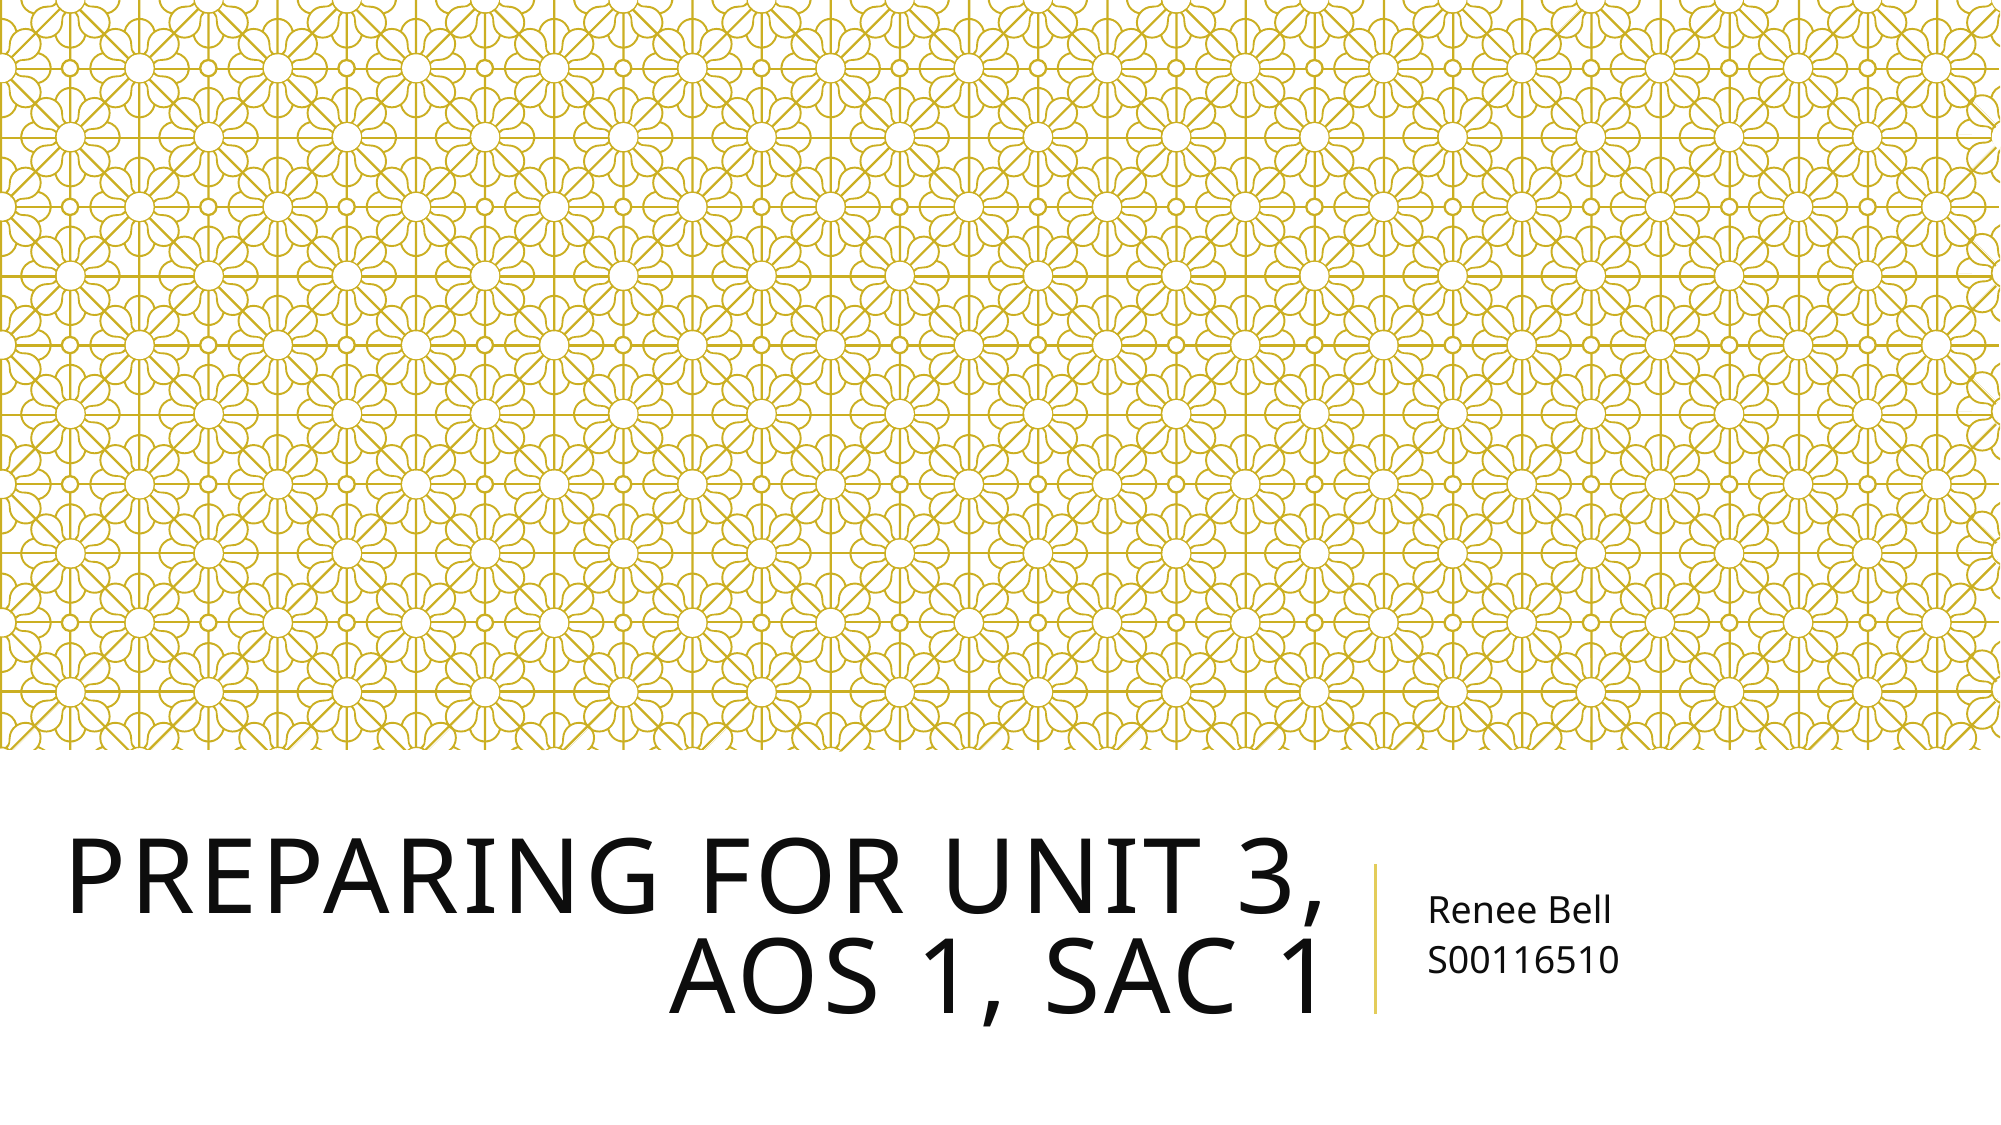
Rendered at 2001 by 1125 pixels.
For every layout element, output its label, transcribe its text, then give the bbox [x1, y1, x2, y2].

subtitle Renee Bell S00116510 [1412, 813, 1938, 1054]
title PREPARING FOR Unit 3, AOS 1, SAC 1 [45, 813, 1350, 1054]
